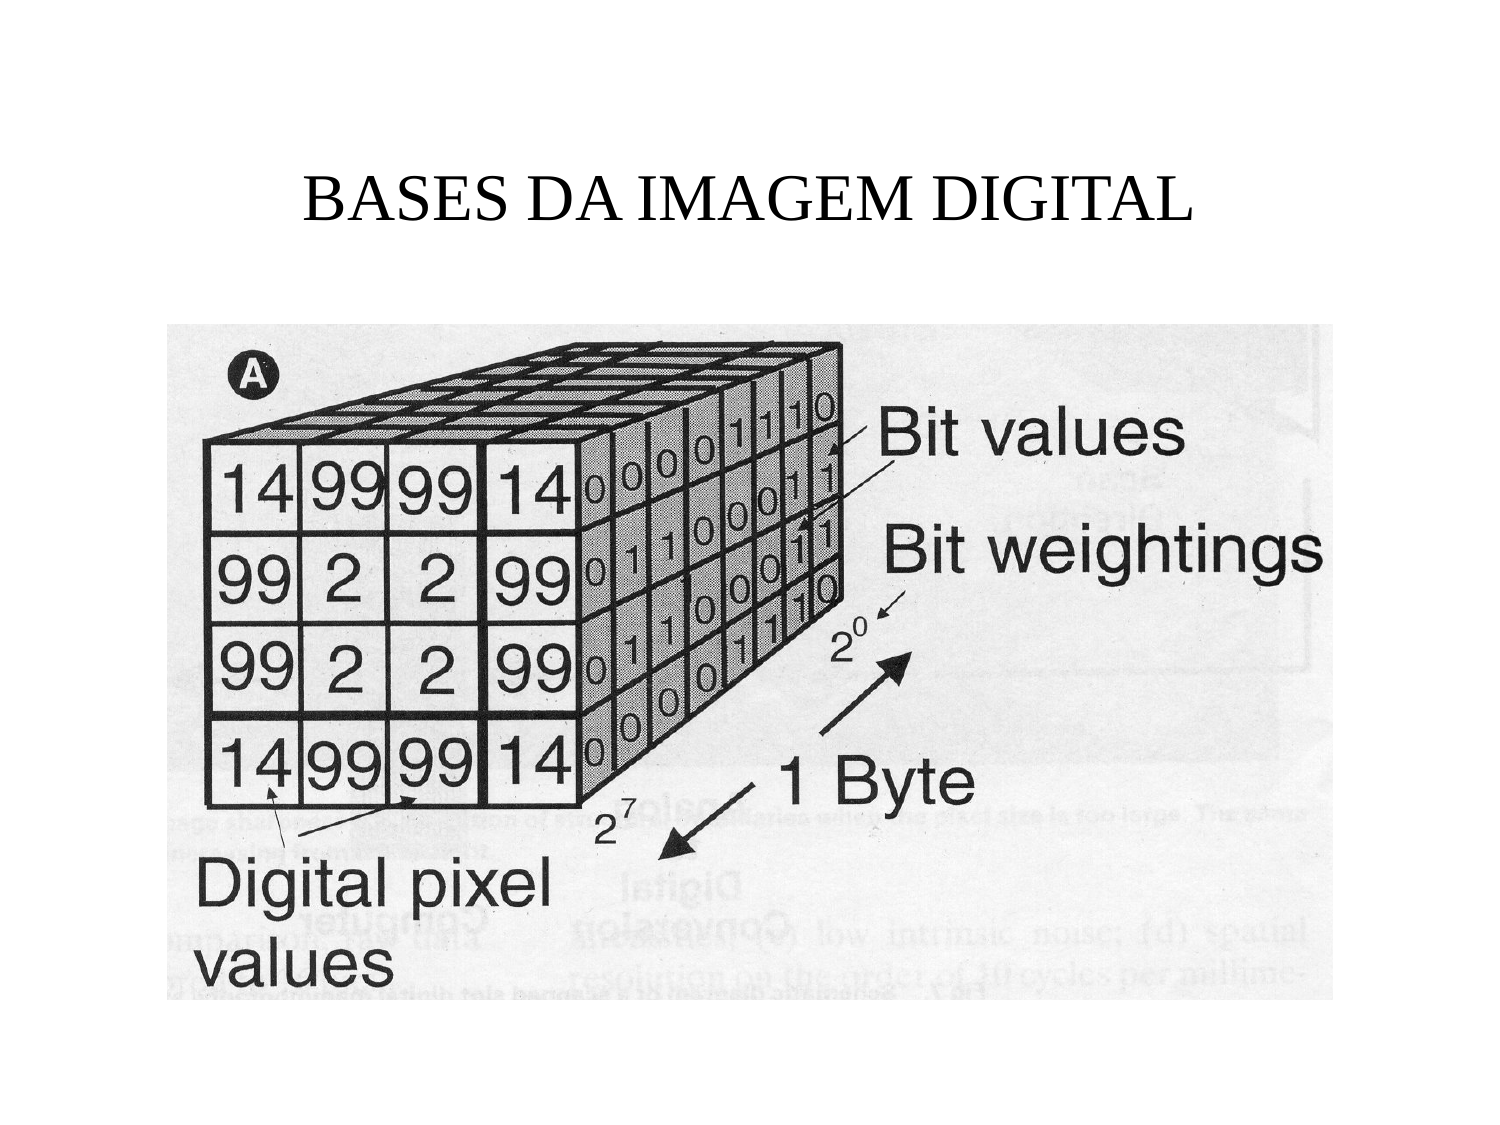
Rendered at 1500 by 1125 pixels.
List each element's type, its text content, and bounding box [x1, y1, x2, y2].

title BASES DA IMAGEM DIGITAL [112, 99, 1388, 288]
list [167, 324, 1333, 1001]
